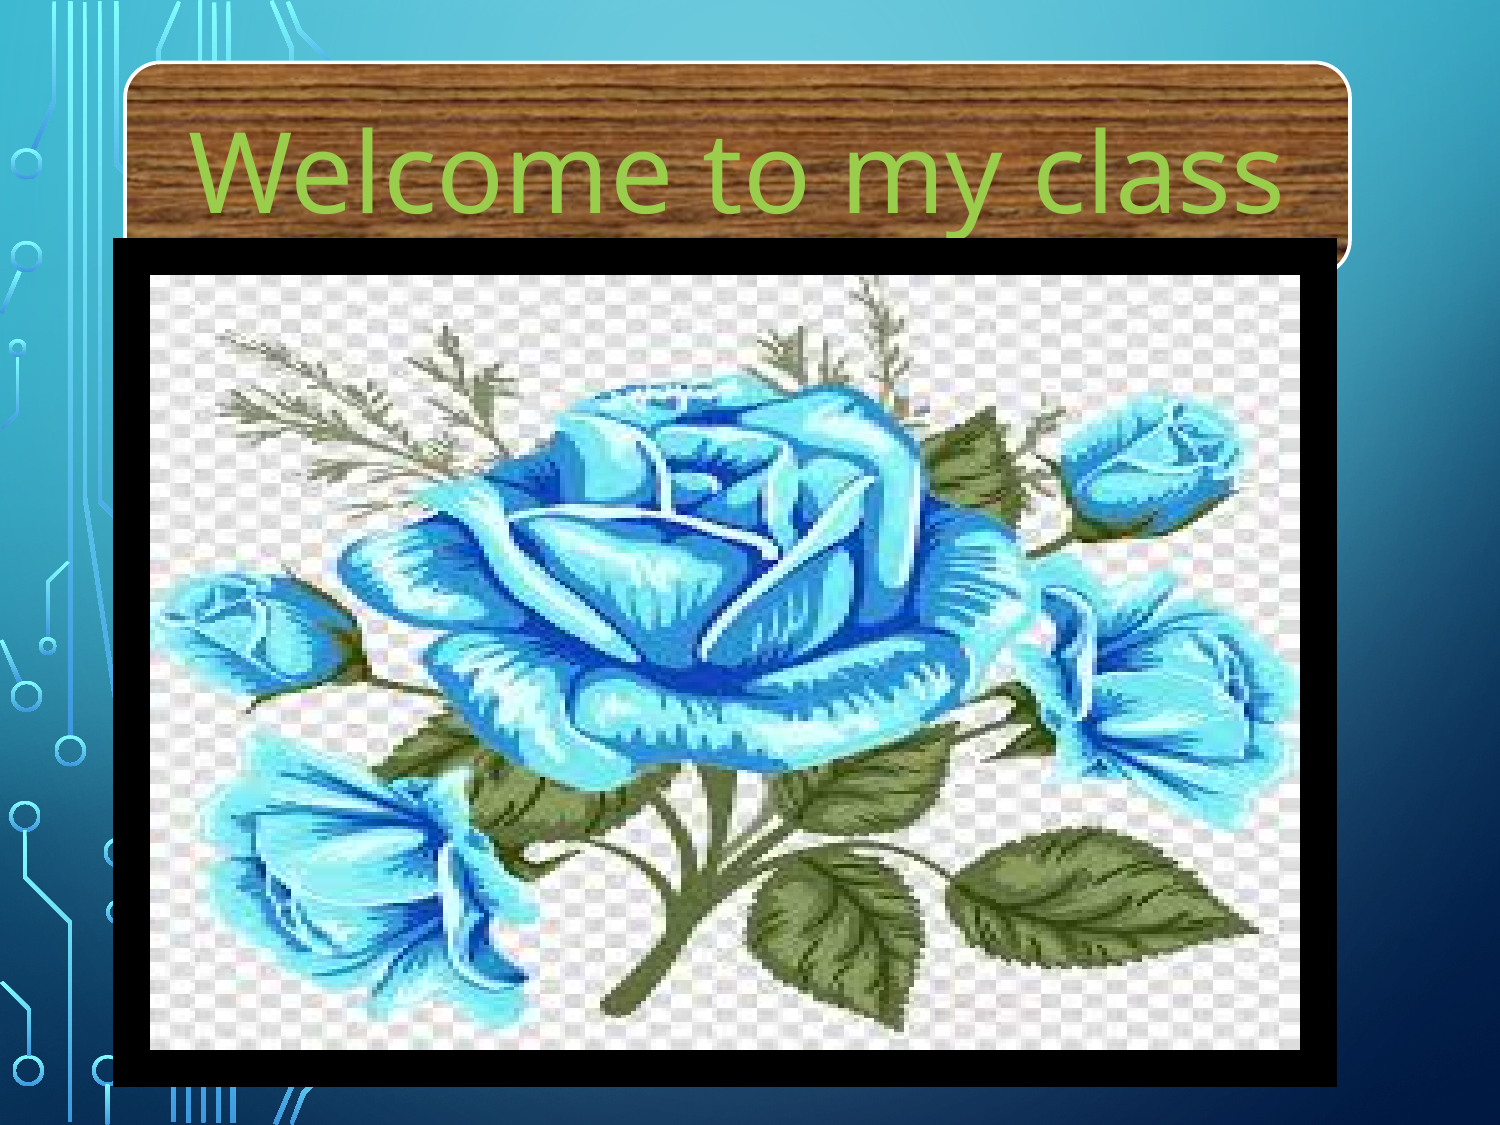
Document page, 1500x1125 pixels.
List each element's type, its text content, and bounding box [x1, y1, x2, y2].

picture [149, 274, 1301, 1051]
text_box Welcome to my class [123, 60, 1352, 270]
